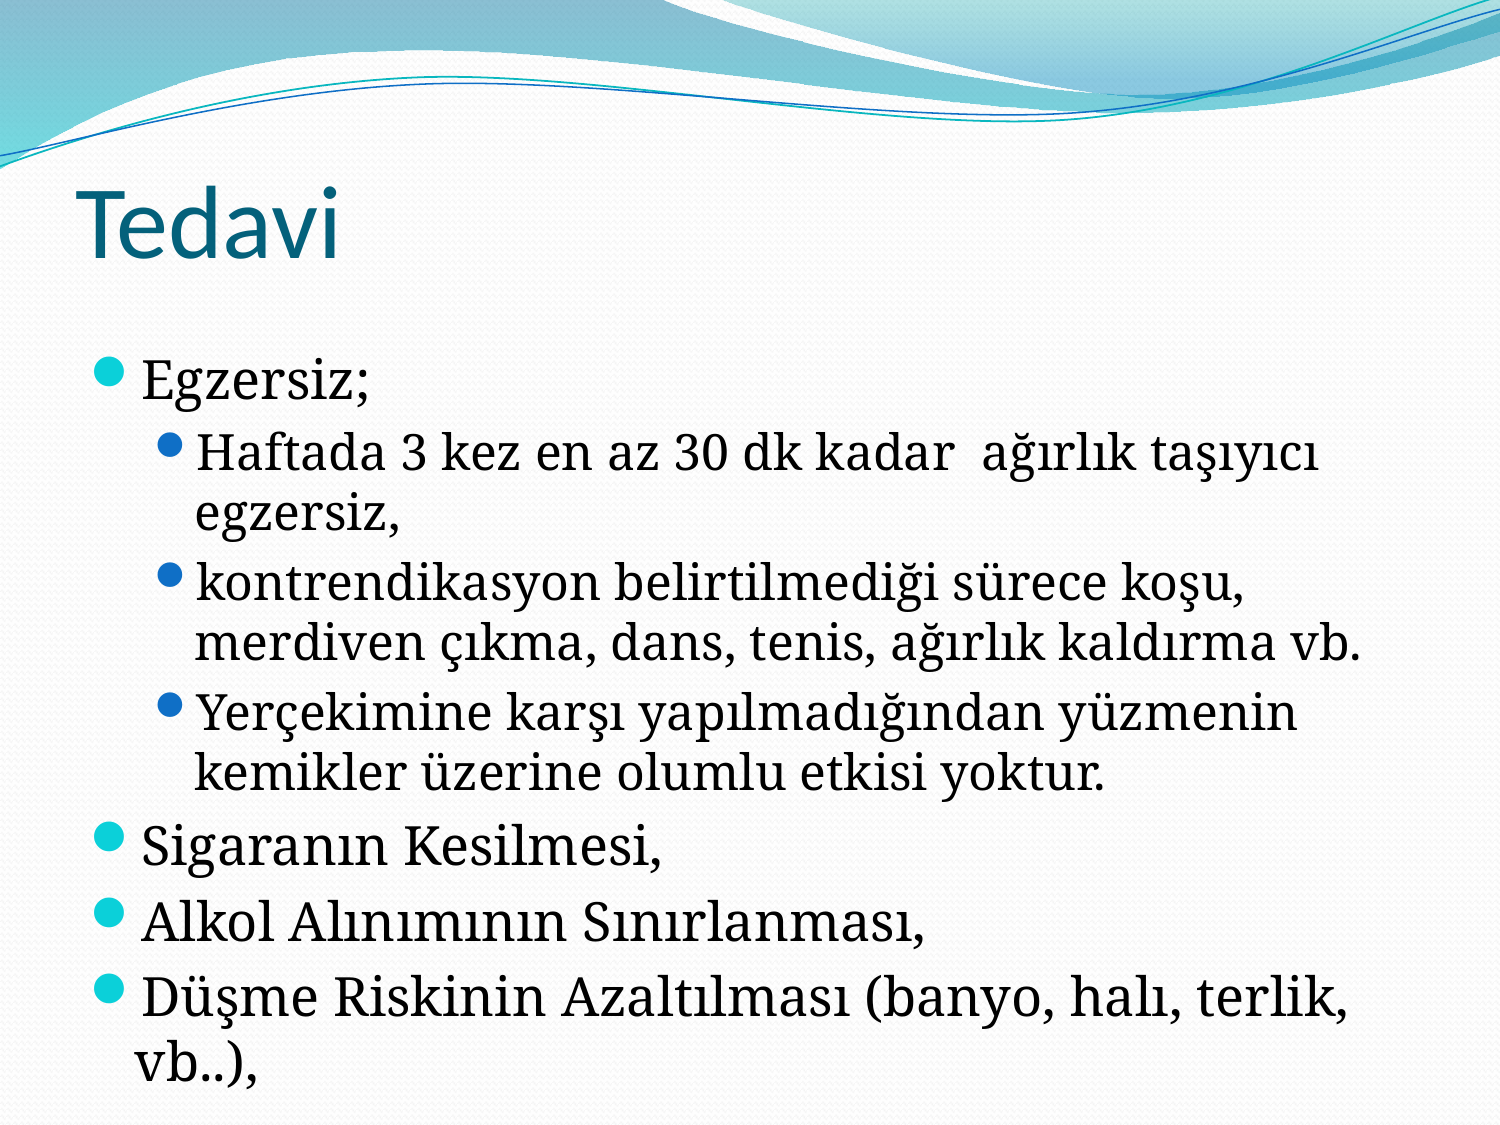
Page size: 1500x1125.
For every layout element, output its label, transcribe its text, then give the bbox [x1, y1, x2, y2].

title Tedavi [75, 115, 1425, 279]
list Egzersiz; Haftada 3 kez en az 30 dk kadar ağırlık taşıyıcı egzersiz, kontrendikasyon belirtilmediği sürece koşu, merdiven çıkma, dans, tenis, ağırlık kaldırma vb. Yerçekimine karşı yapılmadığından yüzmenin kemikler üzerine olumlu etkisi yoktur. Sigaranın Kesilmesi, Alkol Alınımının Sınırlanması, Düşme Riskinin Azaltılması (banyo, halı, terlik, vb..), [75, 338, 1425, 1038]
